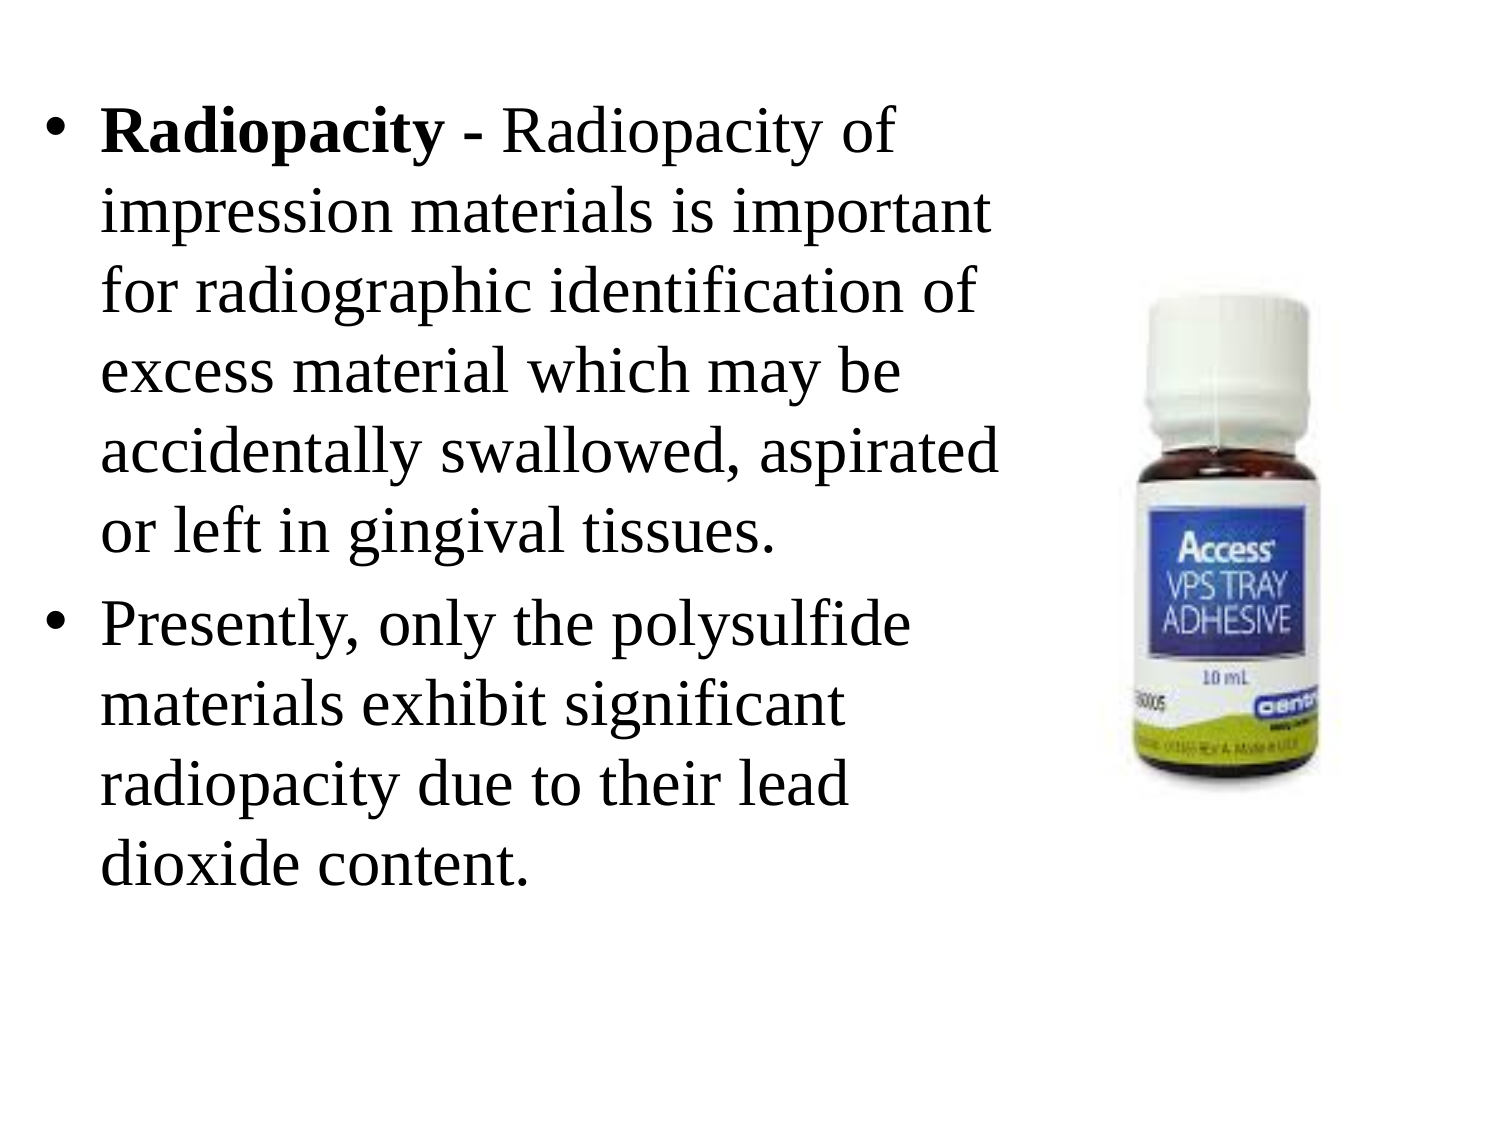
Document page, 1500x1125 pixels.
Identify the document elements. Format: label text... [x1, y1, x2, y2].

list Radiopacity - Radiopacity of impression materials is important for radiographic identification of excess material which may be accidentally swallowed, aspirated or left in gingival tissues. Presently, only the polysulfide materials exhibit significant radiopacity due to their lead dioxide content. [29, 78, 1081, 917]
picture [938, 231, 1500, 853]
